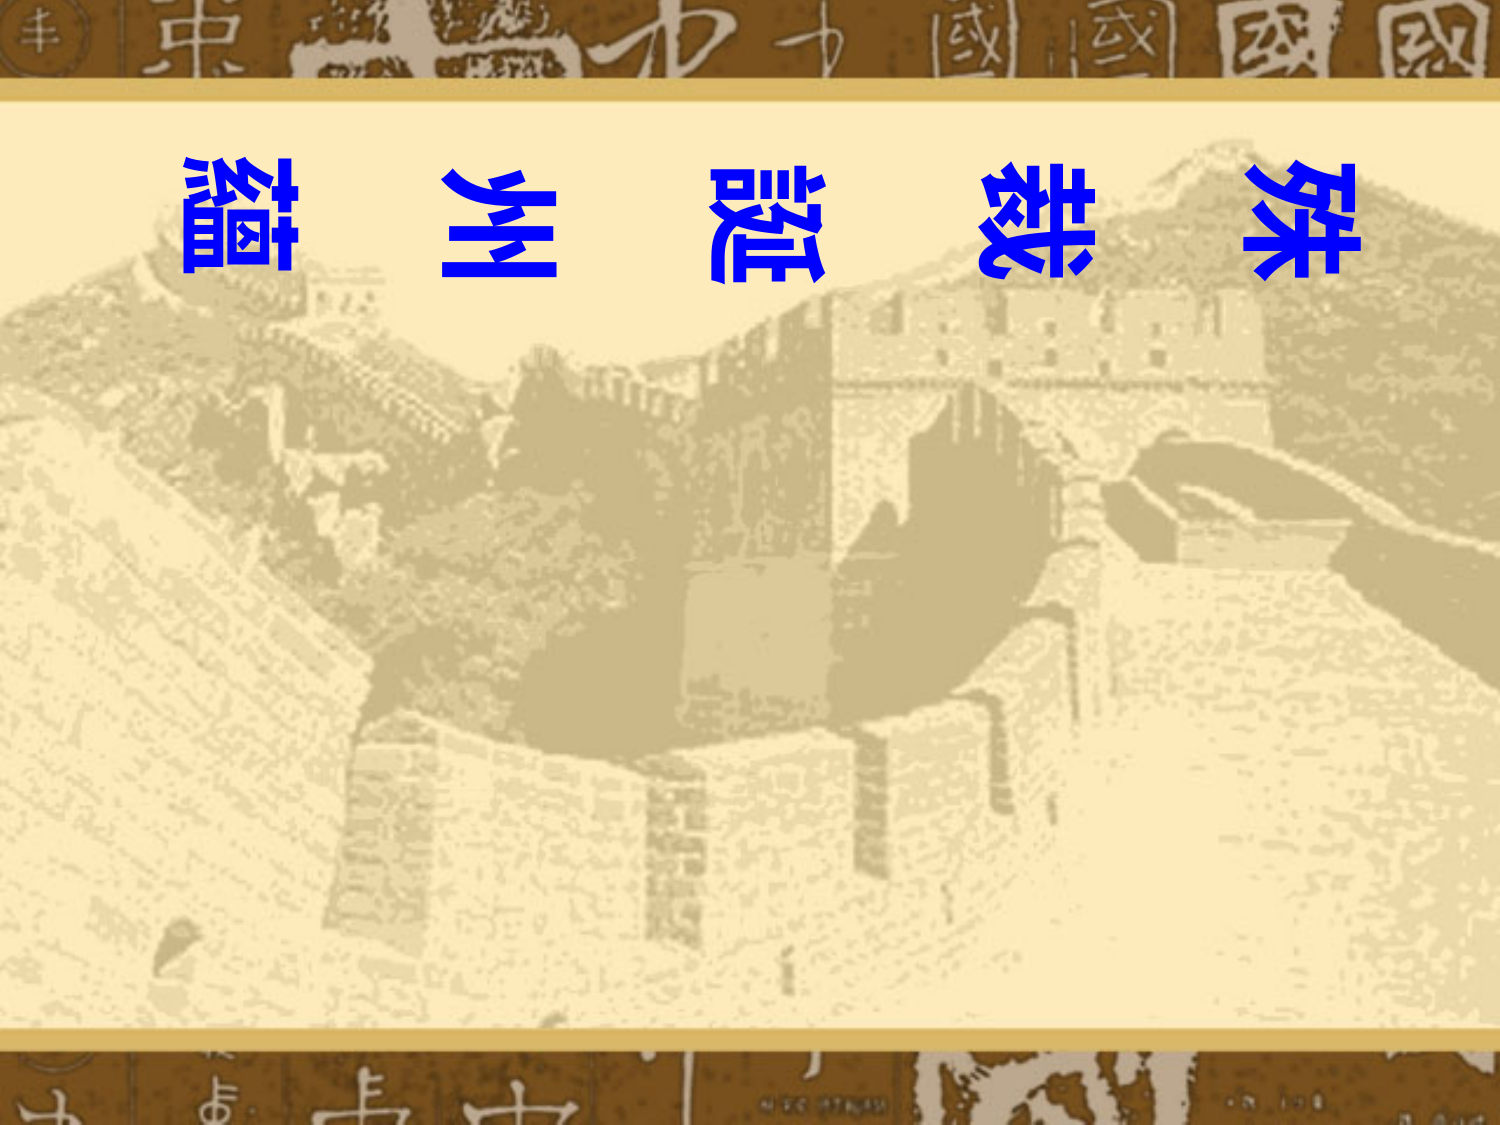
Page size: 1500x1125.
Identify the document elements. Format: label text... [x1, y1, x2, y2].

text_box 州 [395, 149, 585, 1024]
text_box 殊 [1175, 143, 1388, 1018]
text_box 裁 [932, 143, 1122, 1018]
text_box 蘊 [112, 137, 325, 1012]
text_box 誕 [664, 147, 854, 1022]
picture [0, 0, 1500, 1125]
